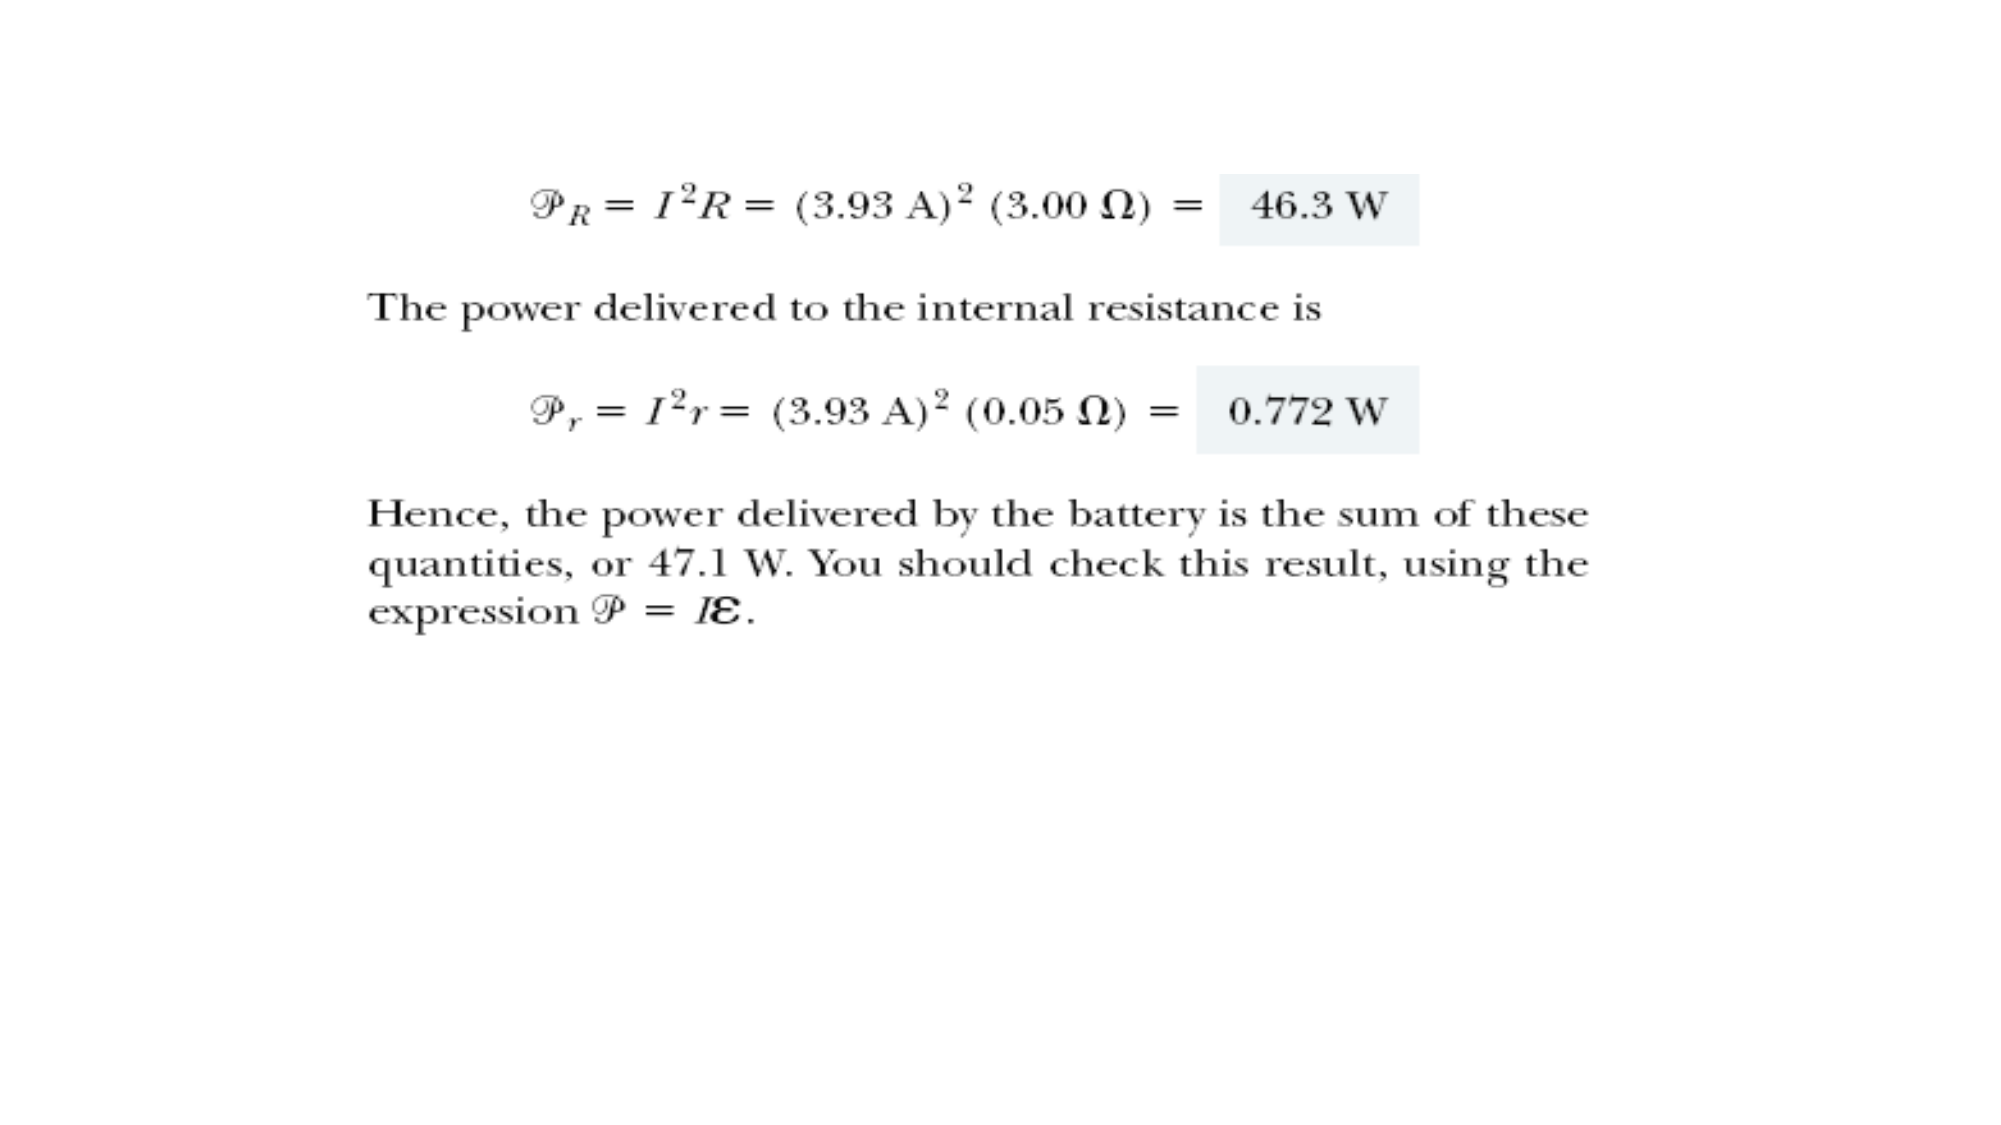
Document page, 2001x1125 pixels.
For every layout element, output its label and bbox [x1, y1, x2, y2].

picture [337, 174, 1625, 638]
